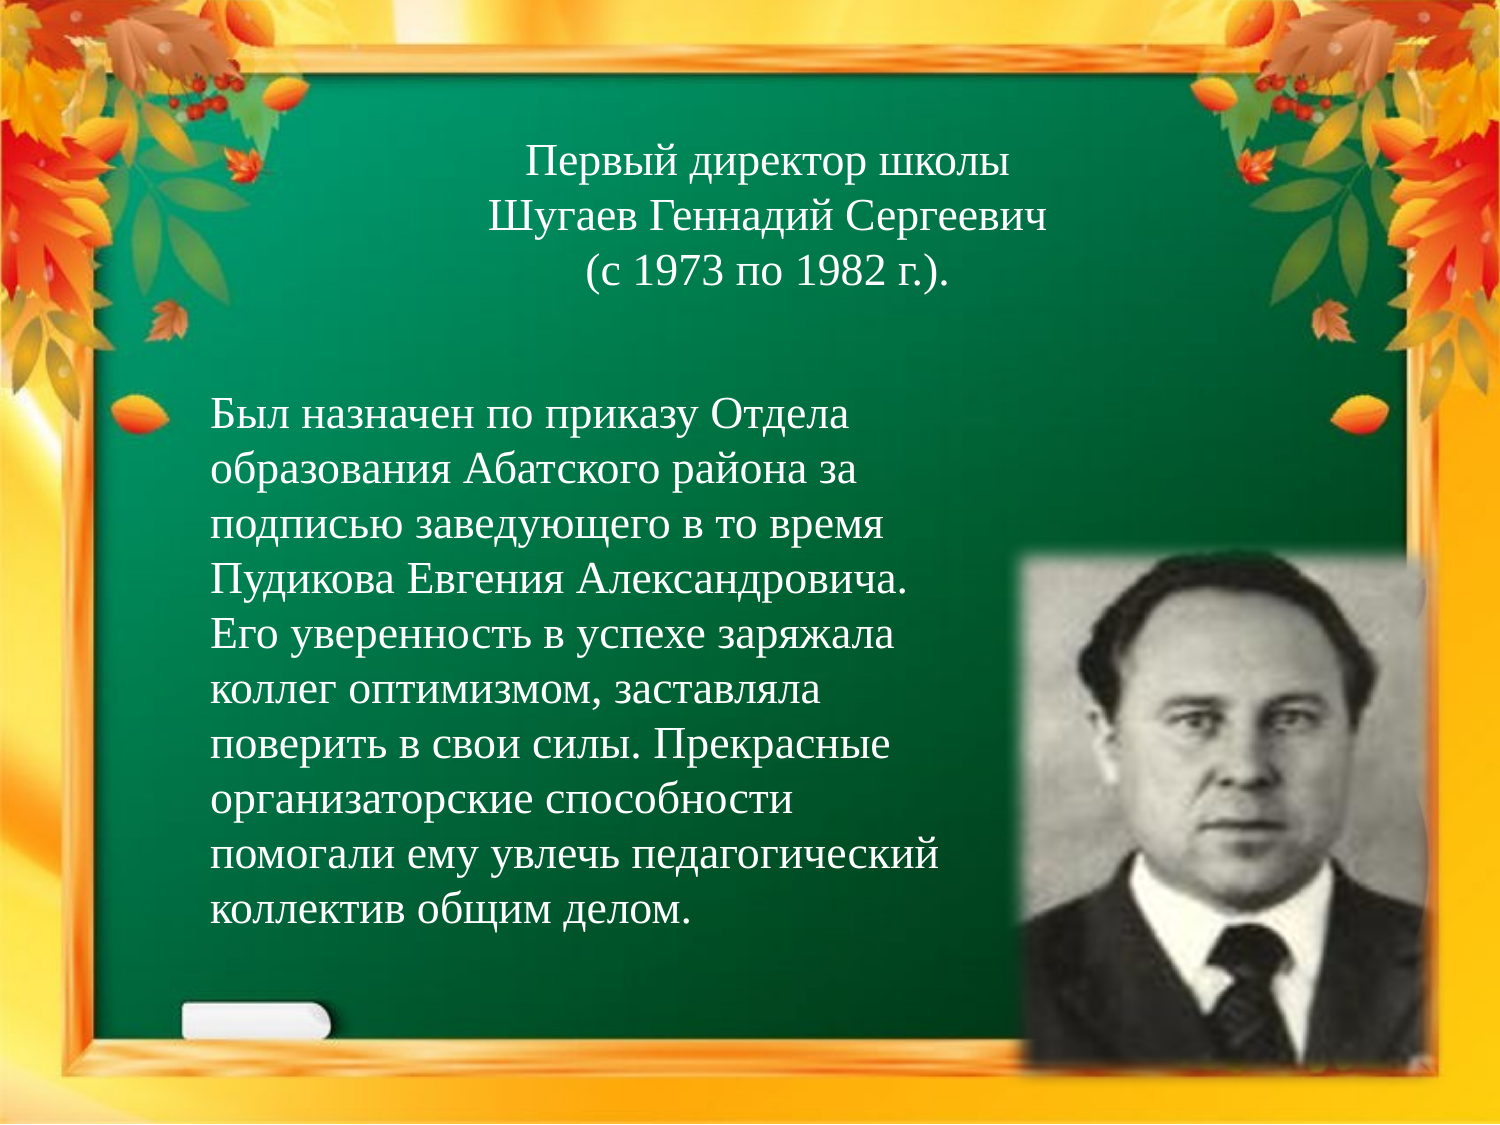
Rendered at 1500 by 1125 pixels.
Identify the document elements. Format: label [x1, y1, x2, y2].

list [0, 0, 1500, 1124]
picture [1003, 538, 1447, 1089]
